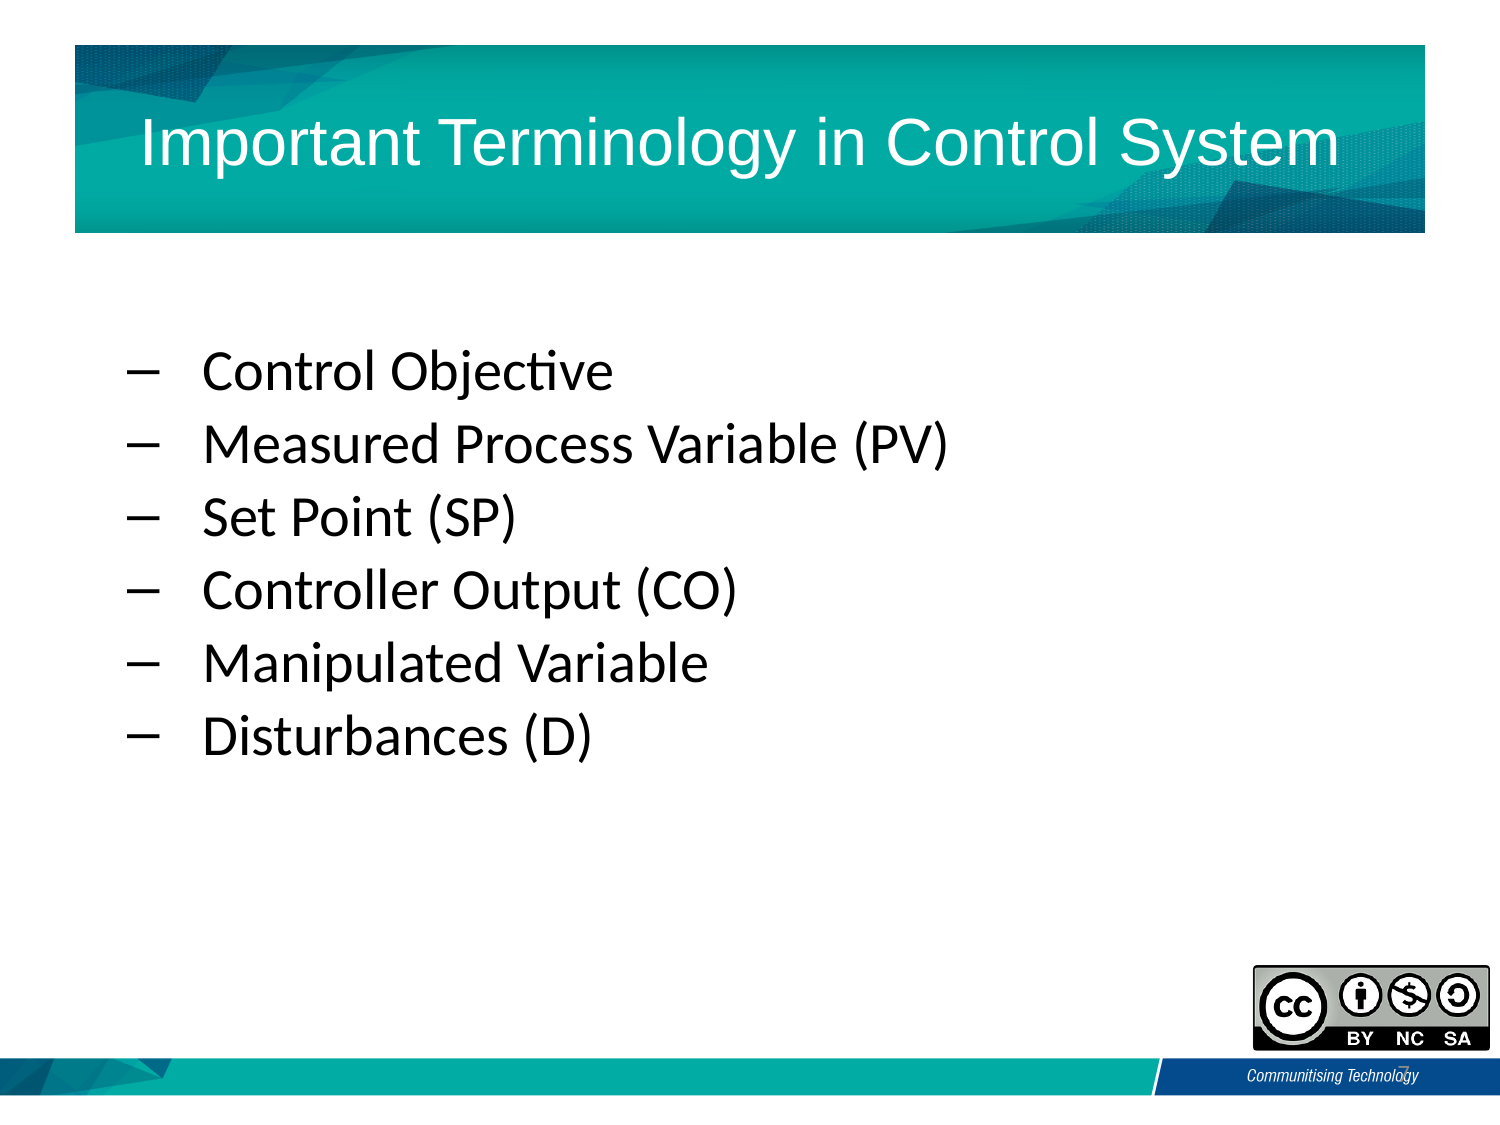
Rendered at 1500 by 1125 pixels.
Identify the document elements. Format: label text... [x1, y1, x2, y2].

title Important Terminology in Control System [75, 45, 1425, 233]
picture [0, 0, 1500, 1125]
list Control Objective Measured Process Variable (PV) Set Point (SP) Controller Output (CO) Manipulated Variable Disturbances (D) [75, 324, 1125, 868]
slide_number 7 [1074, 1042, 1425, 1103]
